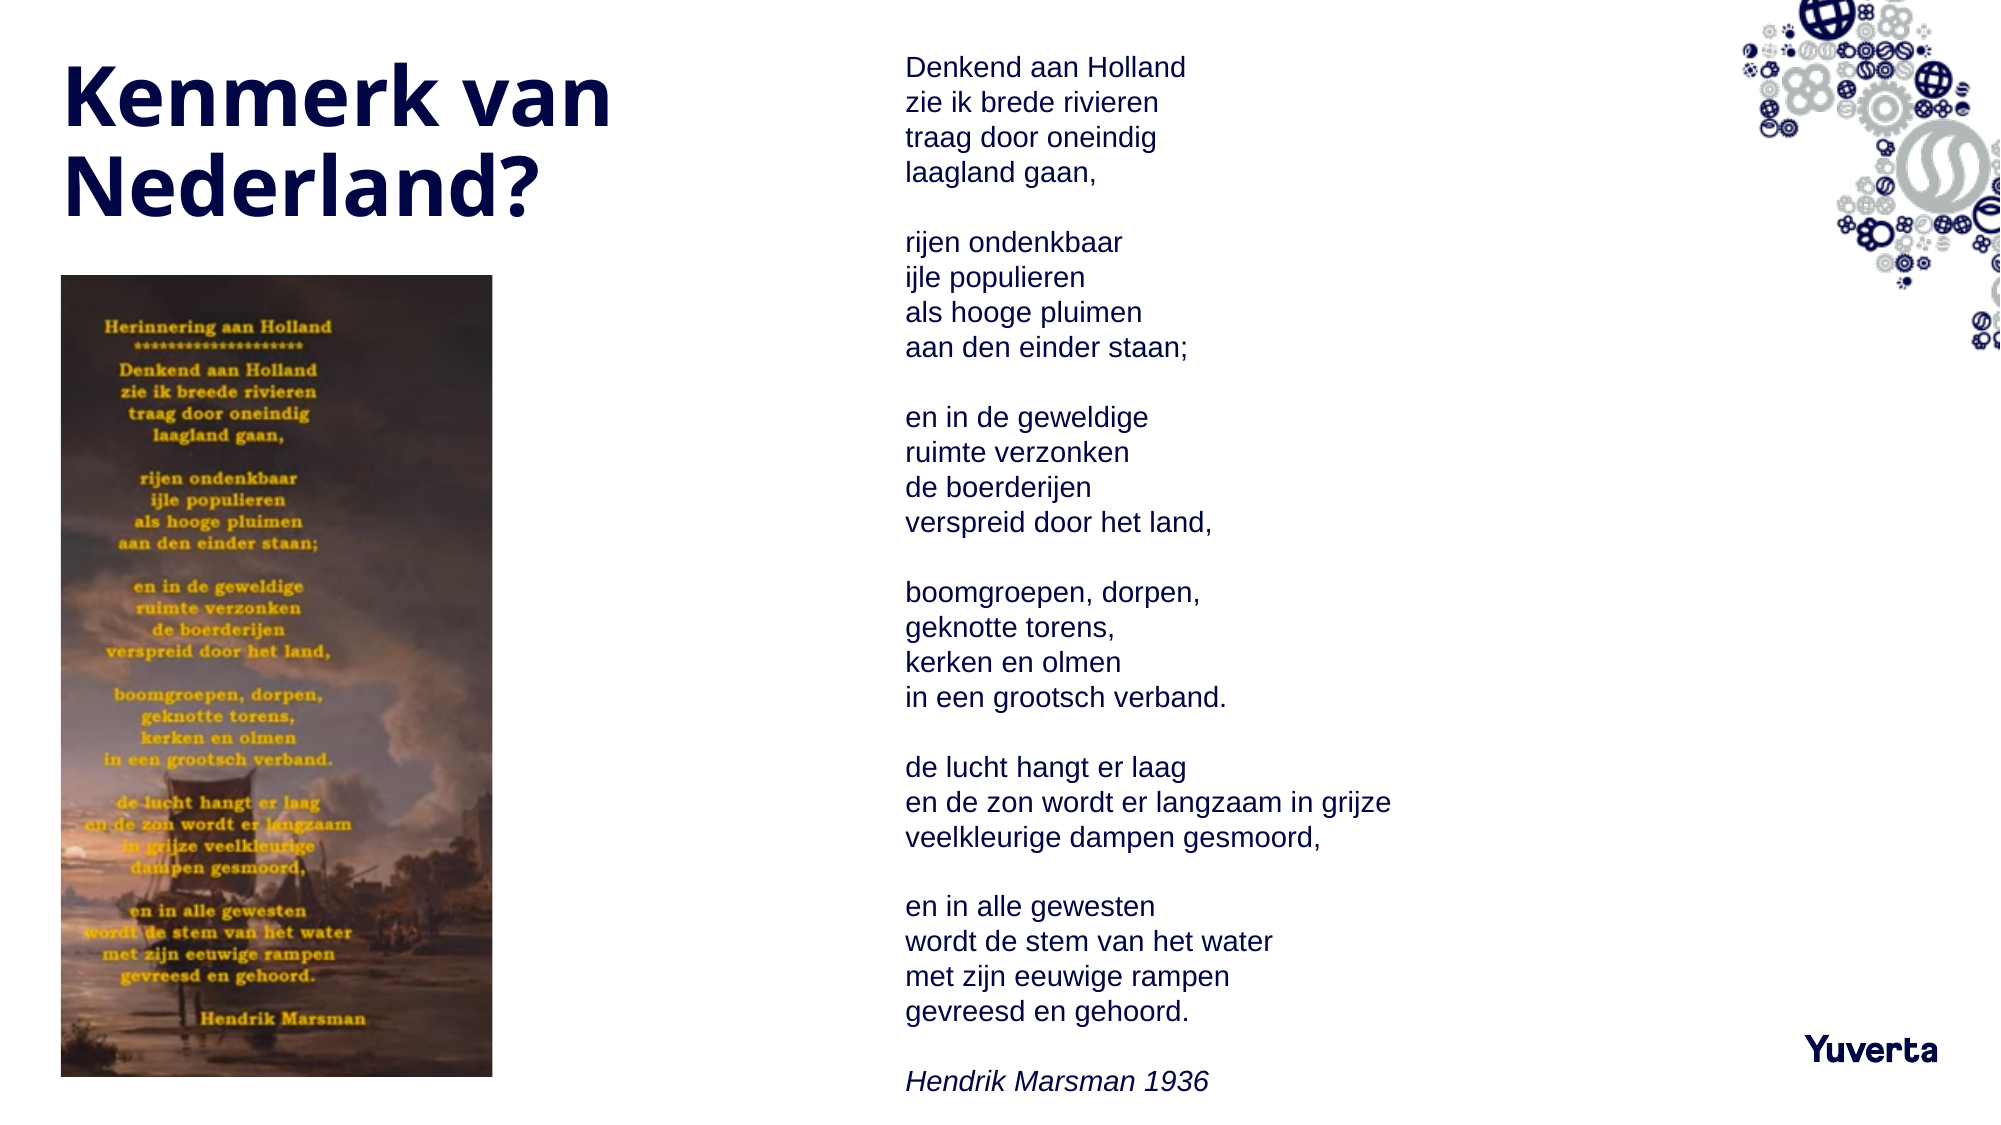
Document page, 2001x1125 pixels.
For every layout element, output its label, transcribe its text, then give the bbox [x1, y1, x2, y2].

title Kenmerk van Nederland? [60, 48, 905, 239]
list Denkend aan Holland zie ik brede rivieren traag door oneindig laagland gaan, rijen ondenkbaar ijle populieren als hooge pluimen aan den einder staan; en in de geweldige ruimte verzonken de boerderijen verspreid door het land, boomgroepen, dorpen, geknotte torens, kerken en olmen in een grootsch verband. de lucht hangt er laag en de zon wordt er langzaam in grijze veelkleurige dampen gesmoord, en in alle gewesten wordt de stem van het water met zijn eeuwige rampen gevreesd en gehoord. Hendrik Marsman 1936 [905, 48, 1443, 967]
picture [0, 0, 2000, 1125]
